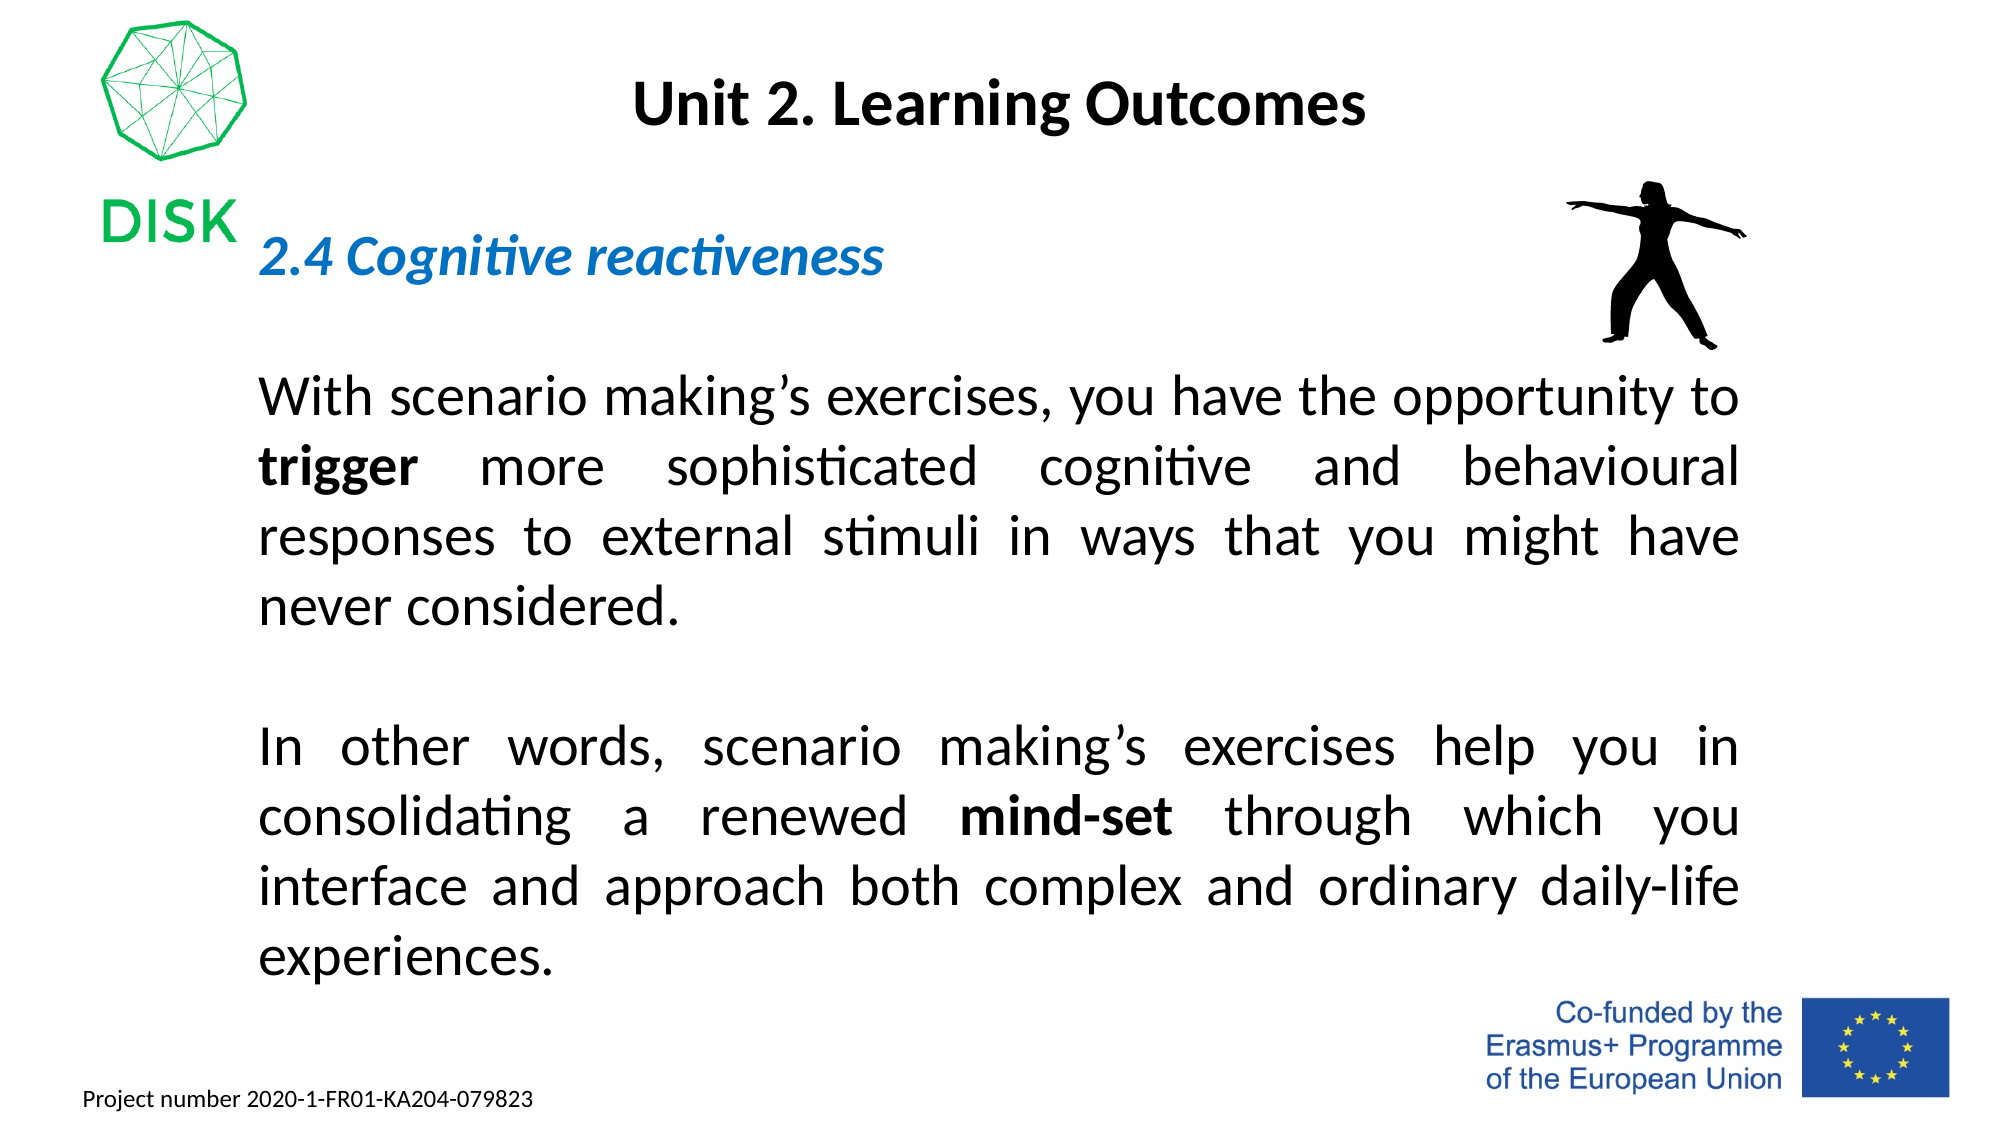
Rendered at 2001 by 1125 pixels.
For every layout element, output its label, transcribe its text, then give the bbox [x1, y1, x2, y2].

picture [1475, 980, 1972, 1121]
text_box Unit 2. Learning Outcomes [295, 51, 1709, 147]
picture [54, 0, 291, 255]
text_box Project number 2020-1-FR01-KA204-079823 [67, 1075, 841, 1121]
text_box 2.4 Cognitive reactiveness With scenario making’s exercises, you have the opportunity to trigger more sophisticated cognitive and behavioural responses to external stimuli in ways that you might have never considered. In other words, scenario making’s exercises help you in consolidating a renewed mind-set through which you interface and approach both complex and ordinary daily-life experiences. [243, 209, 1757, 1065]
picture [1563, 167, 1757, 360]
